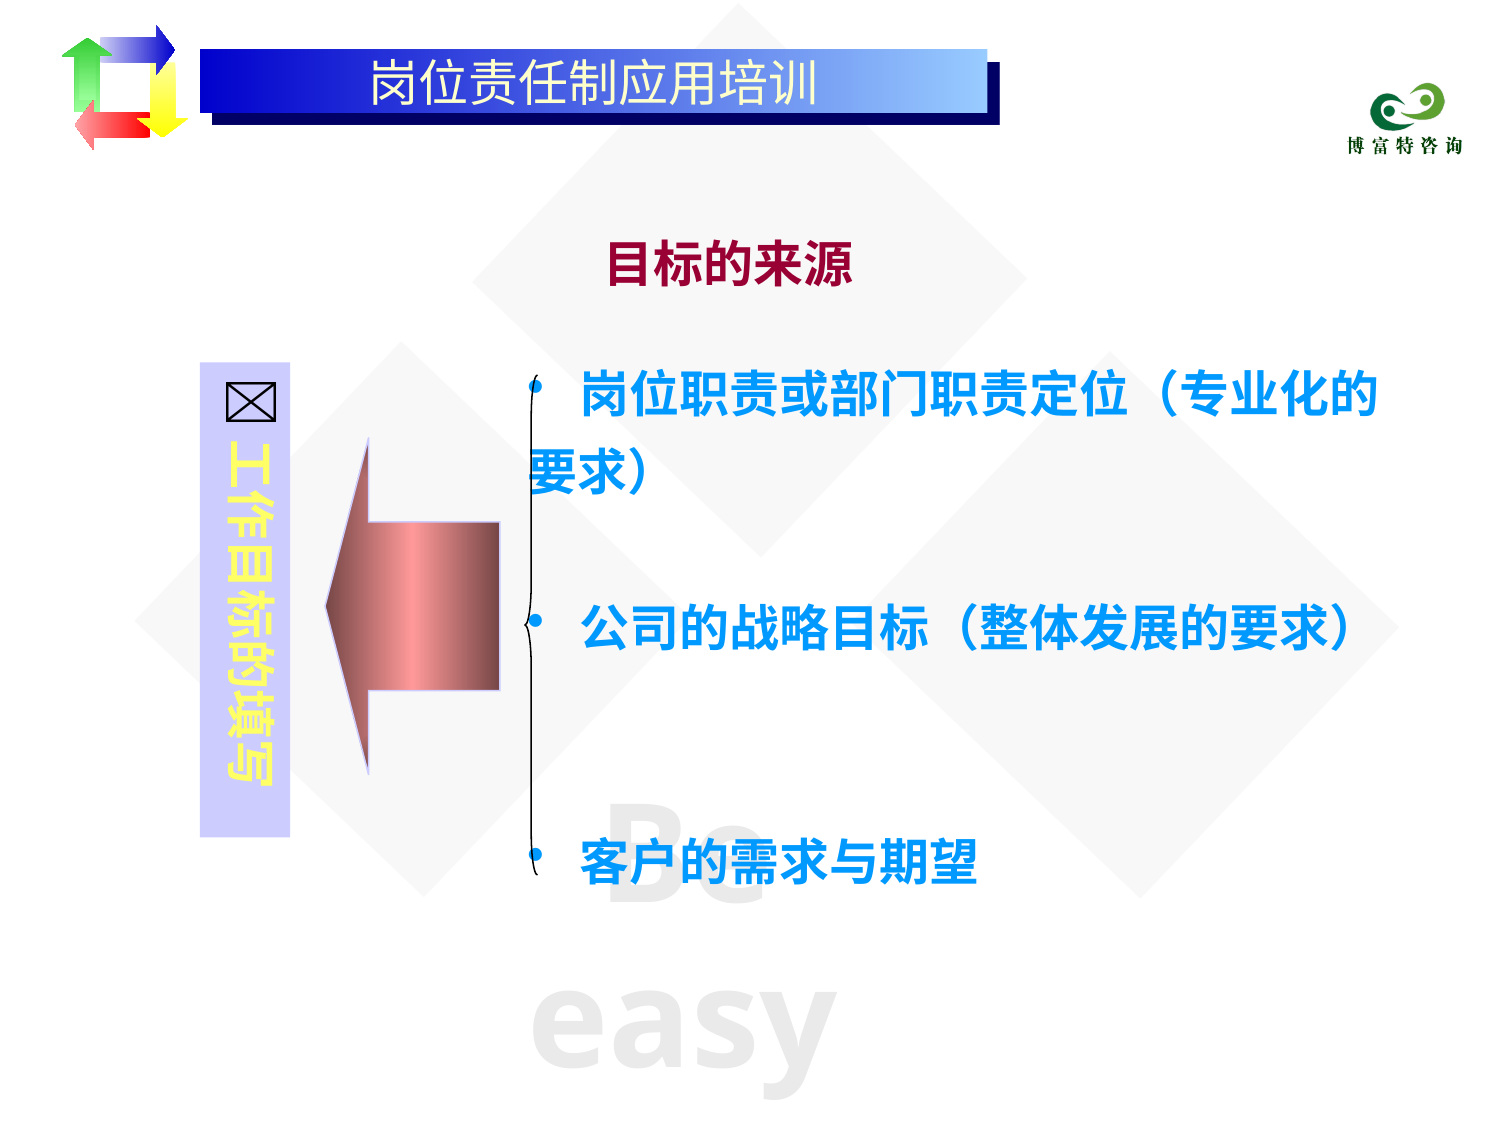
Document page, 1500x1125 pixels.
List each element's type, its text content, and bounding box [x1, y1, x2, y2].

text_box 工作目标的填写 [199, 362, 291, 838]
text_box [62, 24, 988, 150]
text_box [324, 437, 500, 775]
text_box [524, 374, 538, 876]
picture [1333, 82, 1481, 157]
text_box 岗位职责或部门职责定位（专业化的要求） 公司的战略目标（整体发展的要求） 客户的需求与期望 [512, 337, 1425, 898]
text_box 目标的来源 [589, 224, 869, 300]
